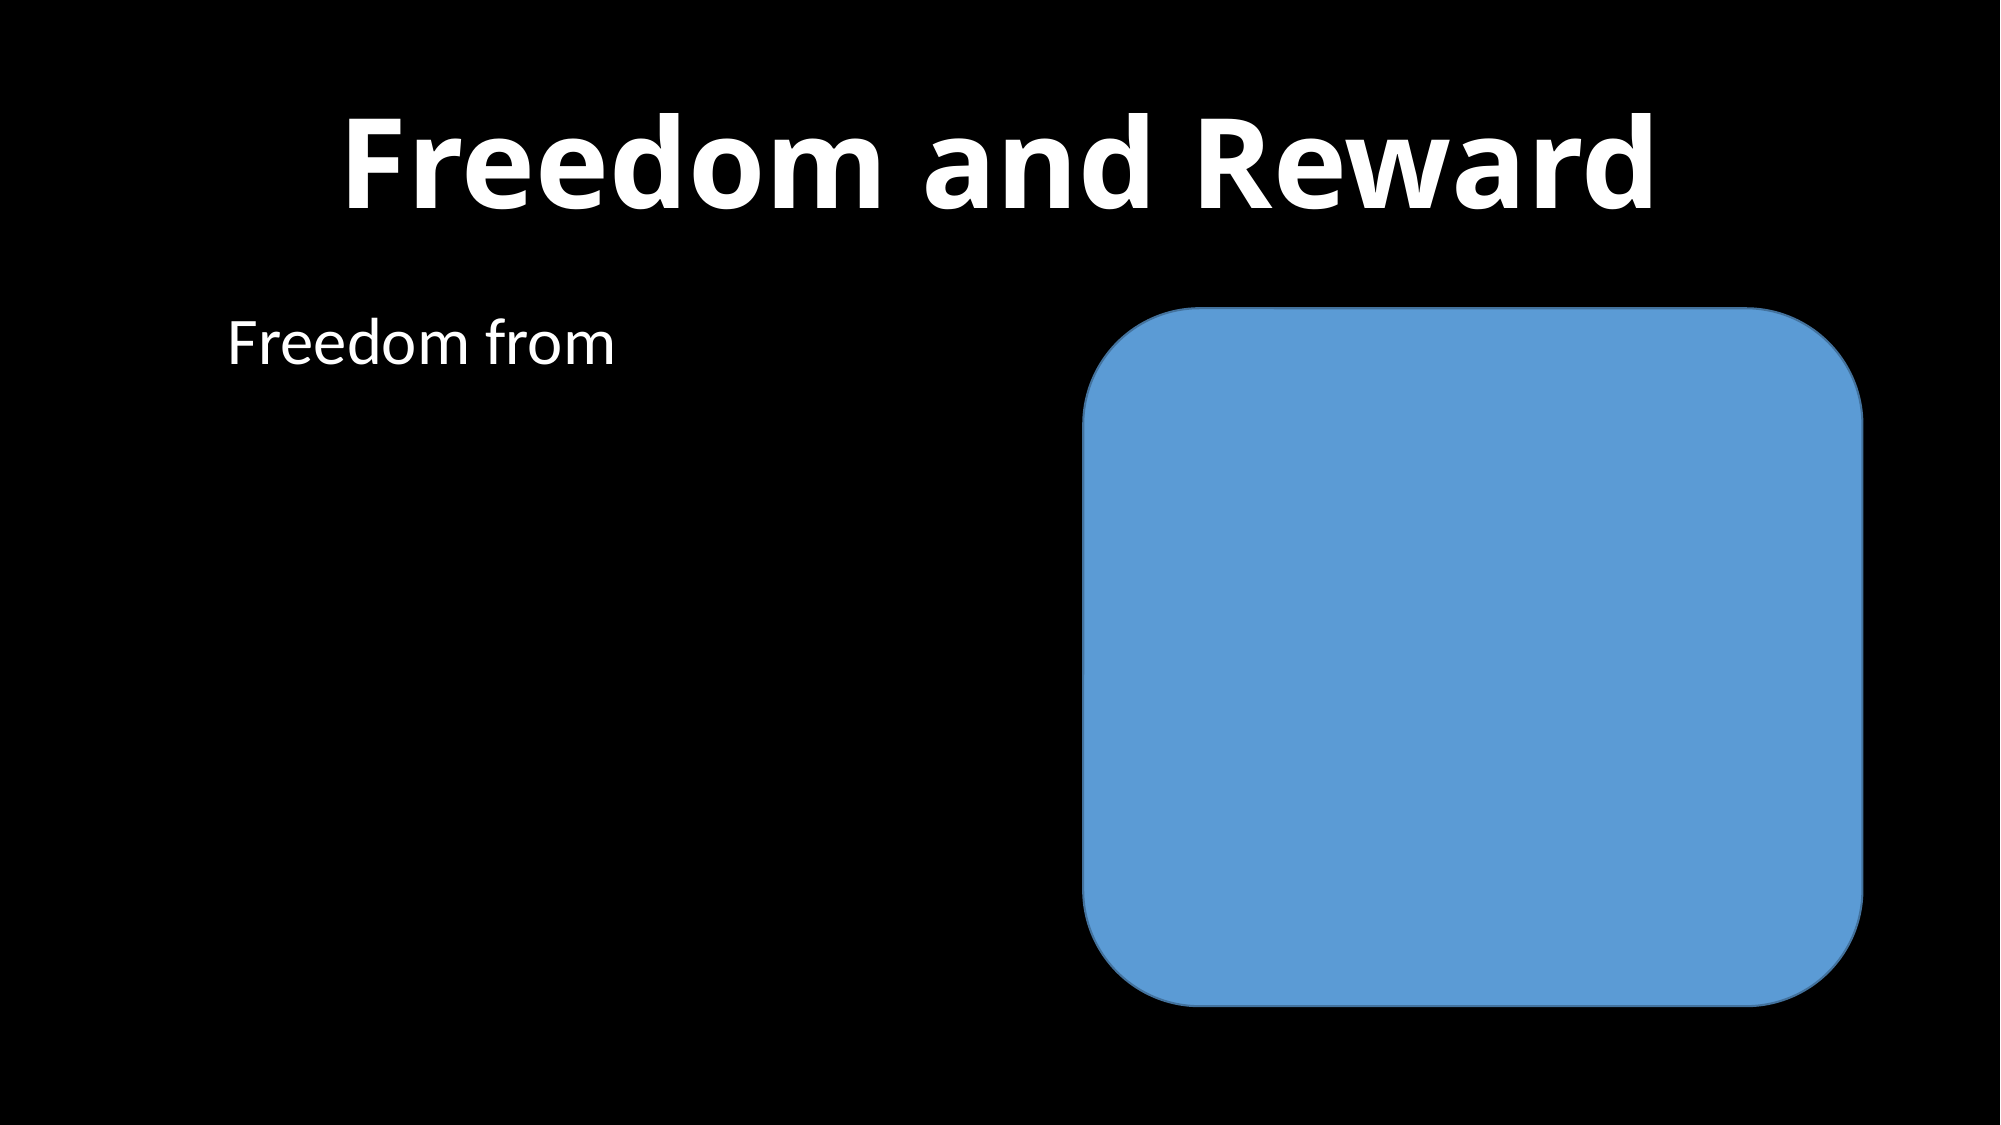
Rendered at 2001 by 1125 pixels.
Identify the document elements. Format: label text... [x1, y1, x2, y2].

text_box [1082, 307, 1864, 1008]
list Freedom from [137, 299, 1863, 1014]
title Freedom and Reward [137, 59, 1863, 278]
